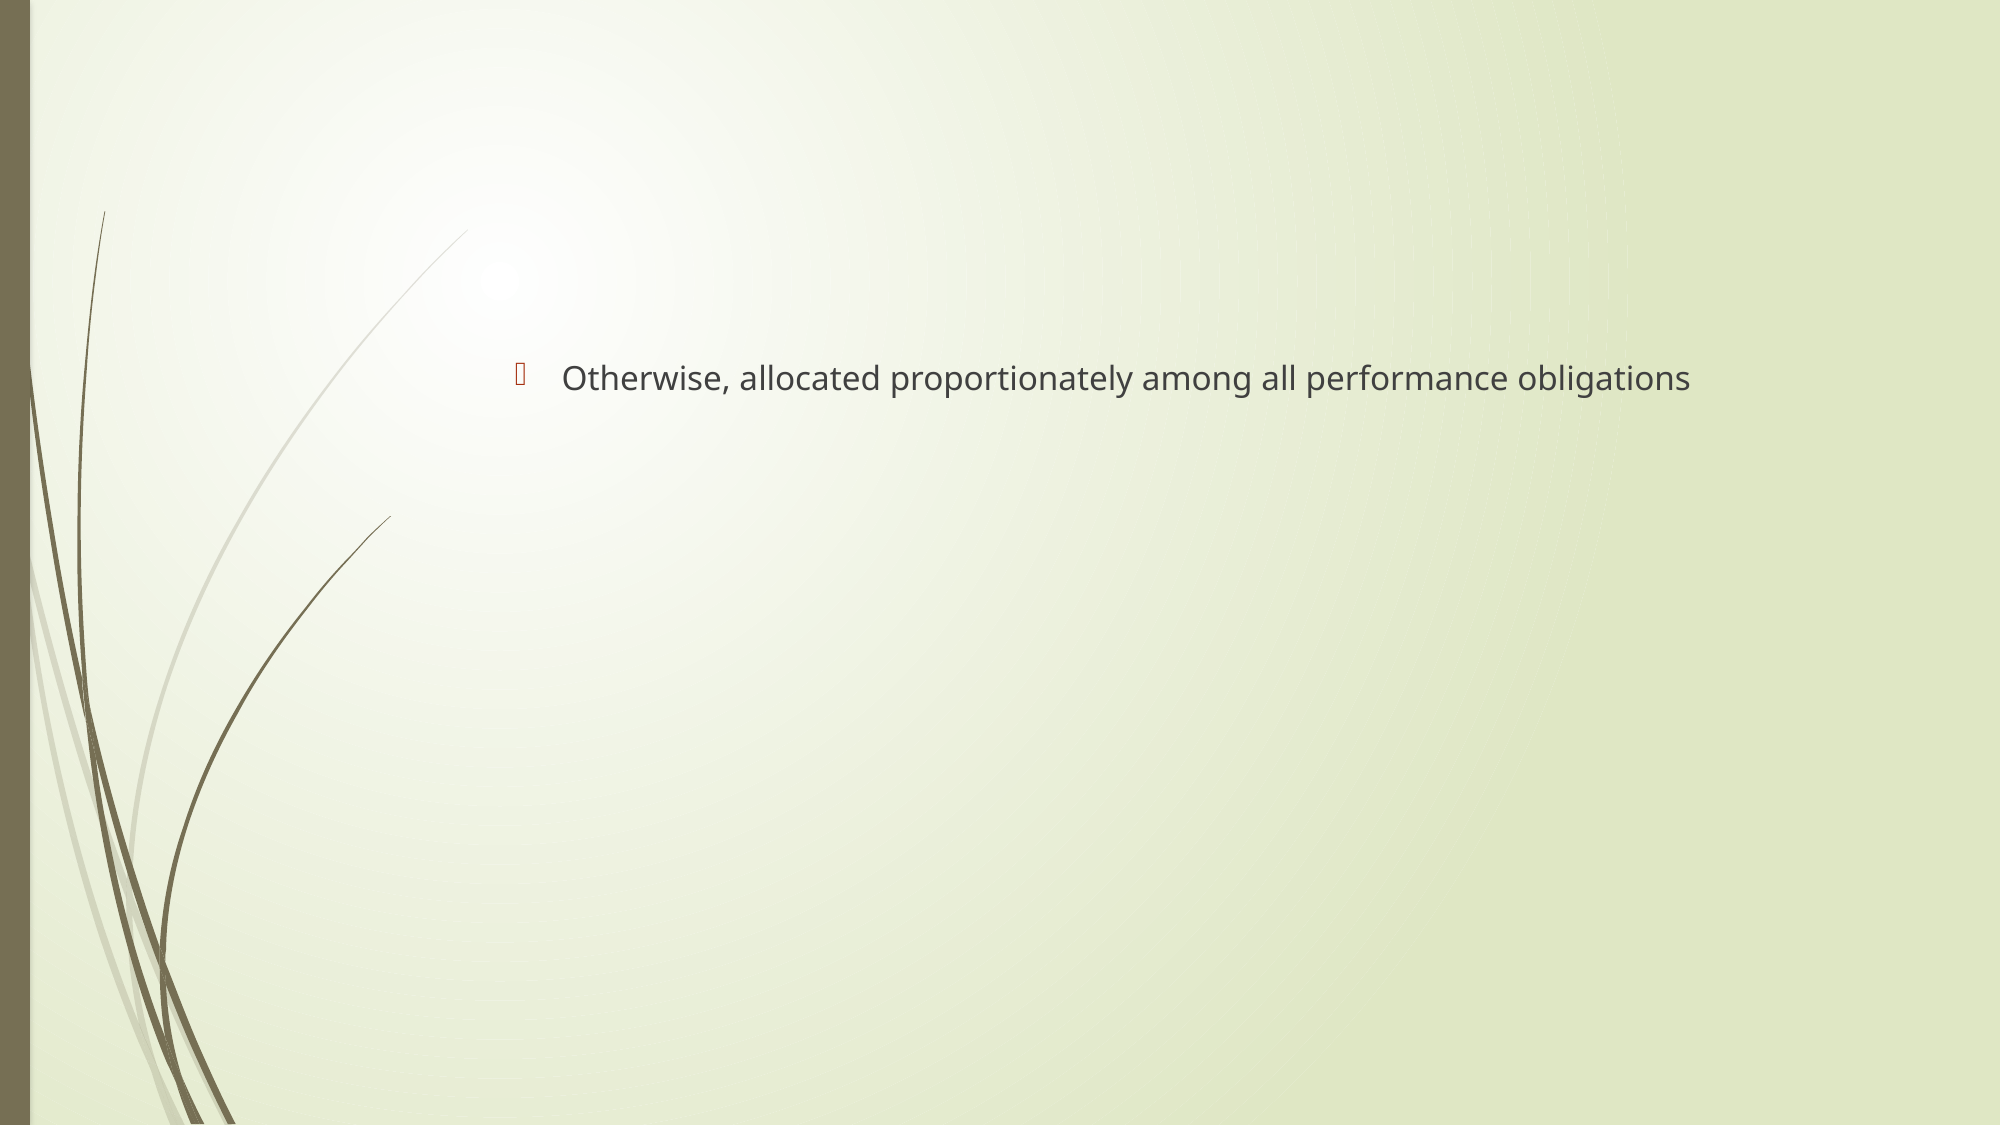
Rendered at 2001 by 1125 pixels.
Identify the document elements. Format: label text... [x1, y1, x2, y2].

list Otherwise, allocated proportionately among all performance obligations [424, 350, 1888, 988]
